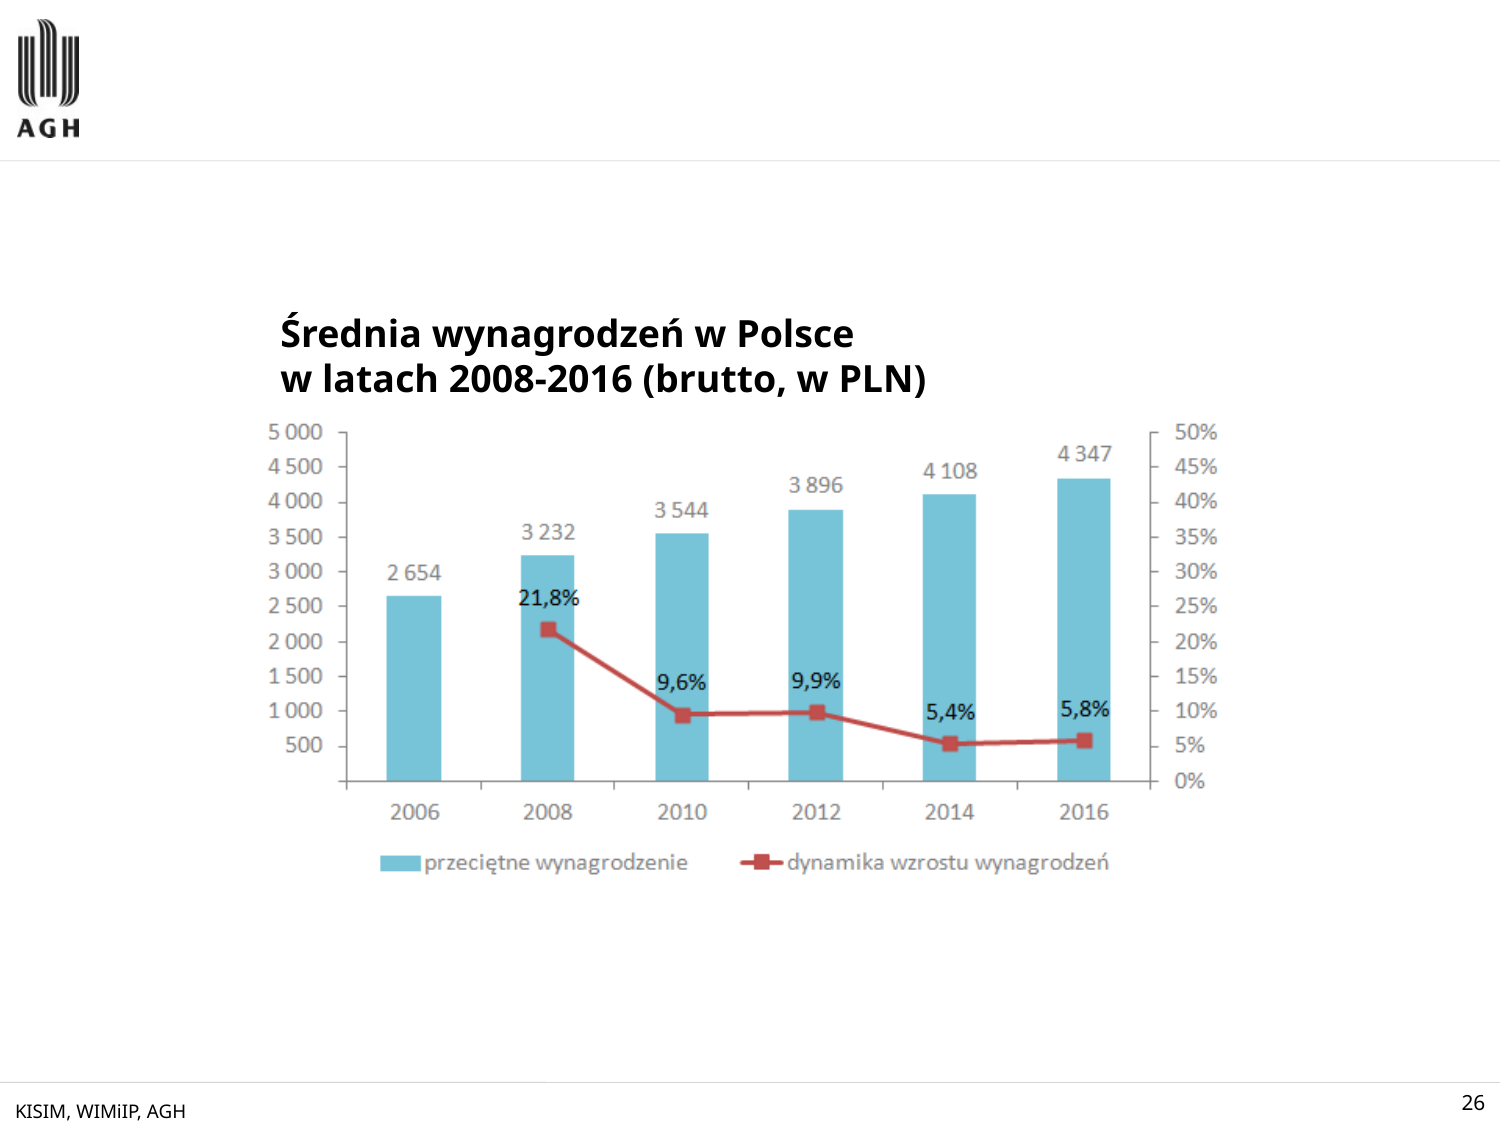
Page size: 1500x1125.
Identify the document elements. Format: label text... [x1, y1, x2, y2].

text_box Średnia wynagrodzeń w Polsce w latach 2008-2016 (brutto, w PLN) [265, 302, 1016, 383]
footer KISIM, WIMiIP, AGH [0, 1092, 476, 1125]
picture [218, 385, 1254, 895]
picture [17, 19, 79, 138]
